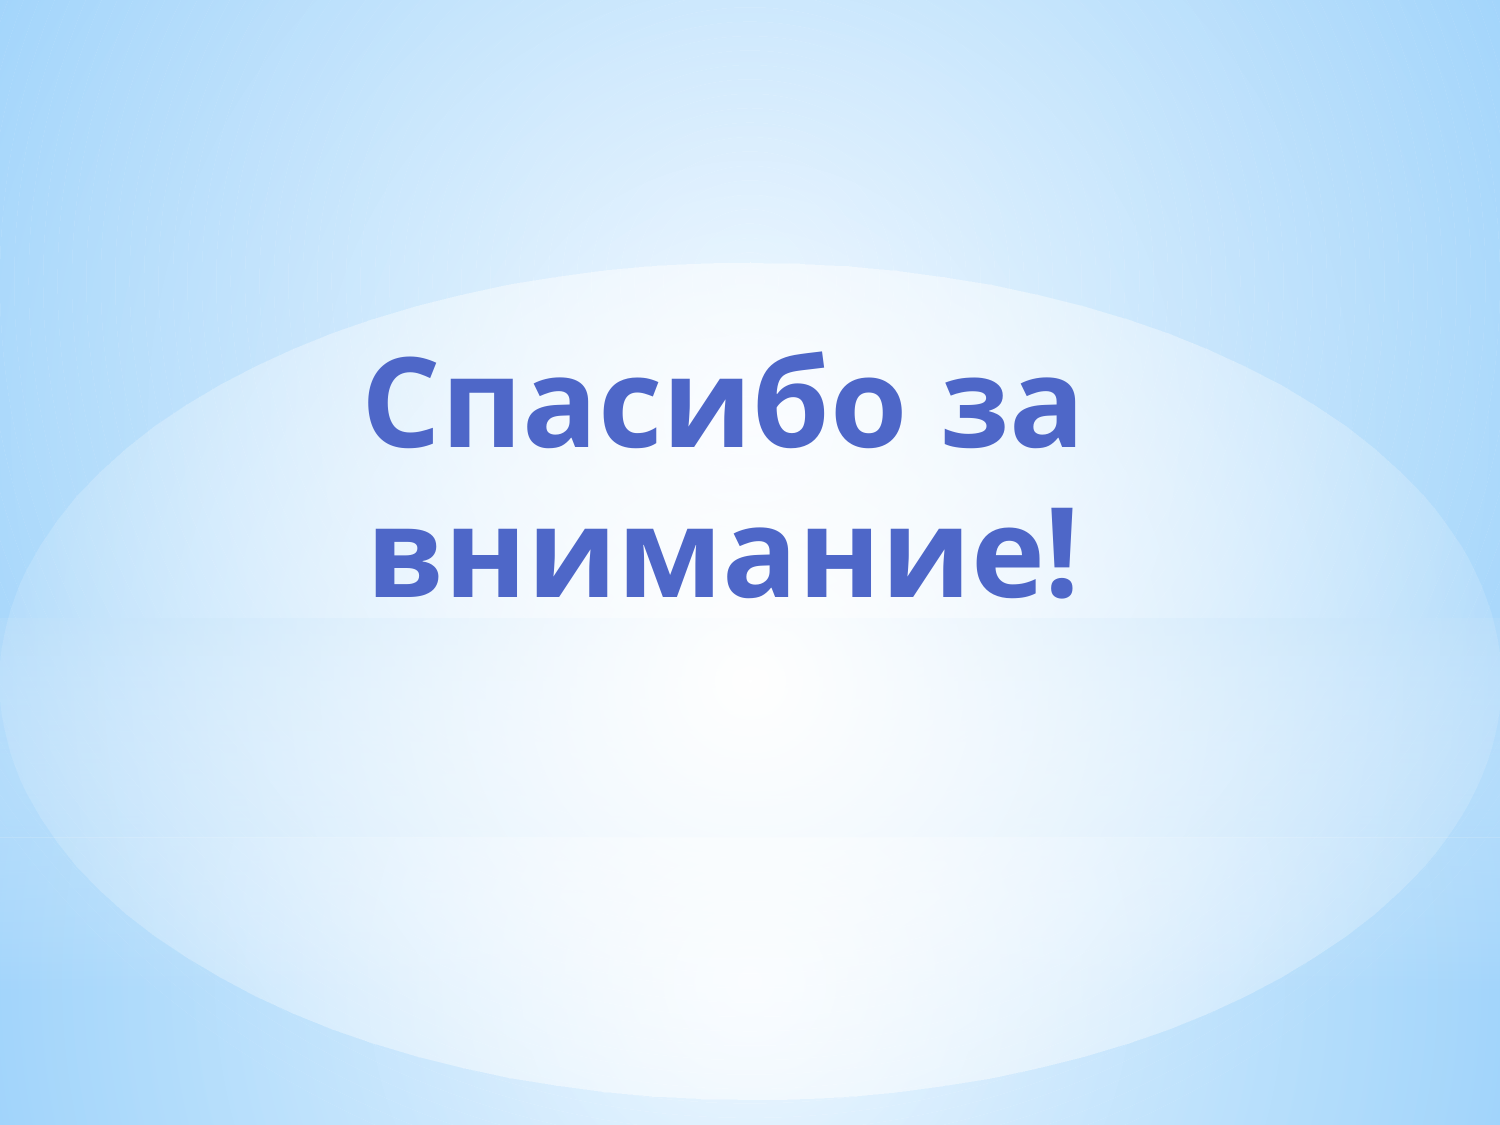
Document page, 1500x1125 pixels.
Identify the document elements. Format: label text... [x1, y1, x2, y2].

list Спасибо за внимание! [194, 314, 1245, 885]
